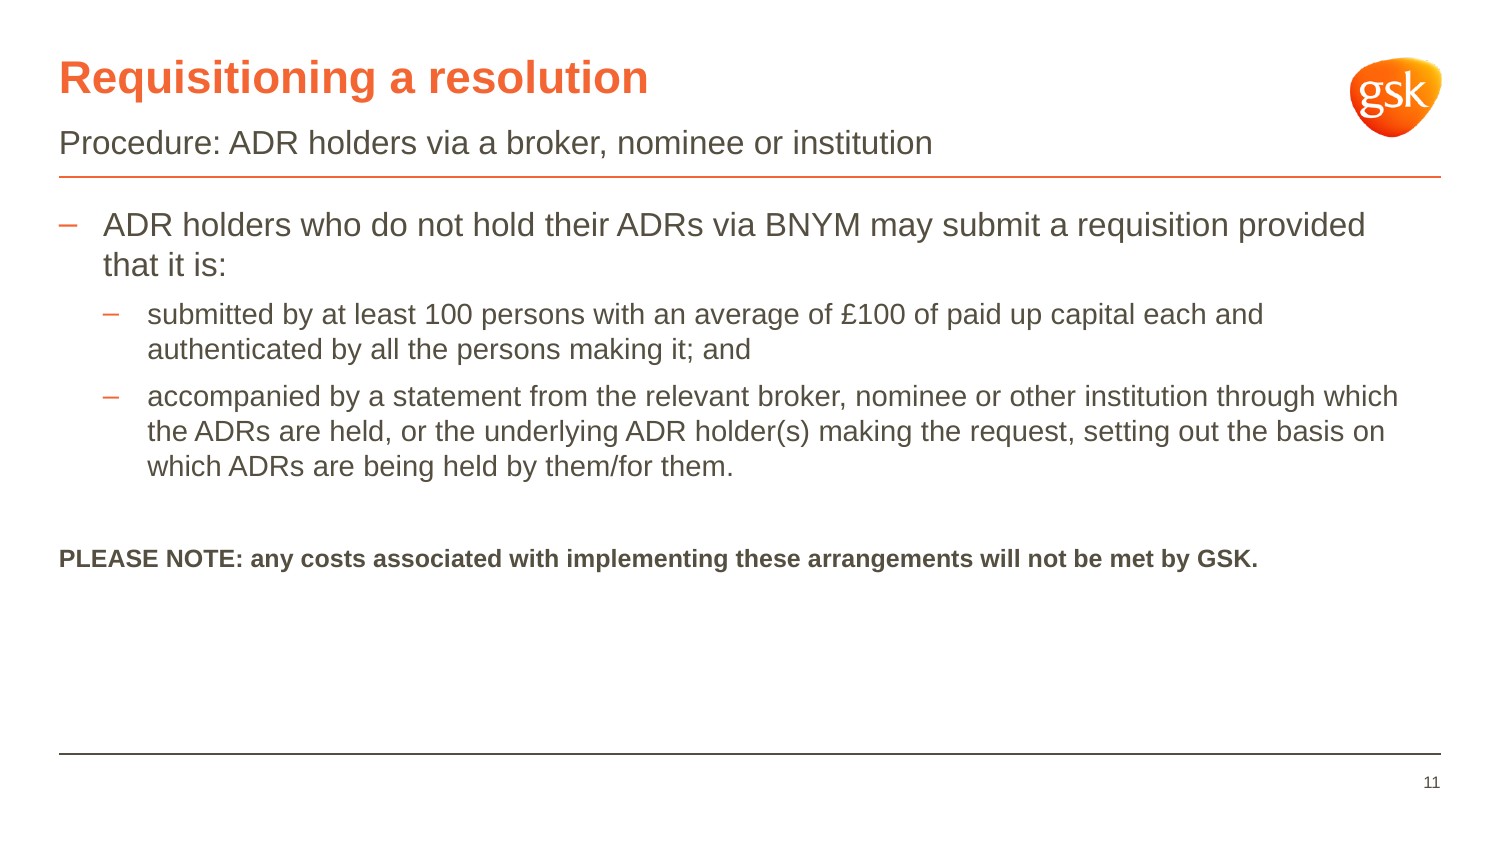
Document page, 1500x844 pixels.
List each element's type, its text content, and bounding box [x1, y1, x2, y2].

slide_number 11 [1304, 771, 1441, 817]
picture [1333, 38, 1457, 157]
list ADR holders who do not hold their ADRs via BNYM may submit a requisition provided that it is: submitted by at least 100 persons with an average of £100 of paid up capital each and authenticated by all the persons making it; and accompanied by a statement from the relevant broker, nominee or other institution through which the ADRs are held, or the underlying ADR holder(s) making the request, setting out the basis on which ADRs are being held by them/for them. PLEASE NOTE: any costs associated with implementing these arrangements will not be met by GSK. [58, 195, 1441, 700]
list Procedure: ADR holders via a broker, nominee or institution [58, 113, 1302, 160]
title Requisitioning a resolution [58, 47, 1302, 103]
